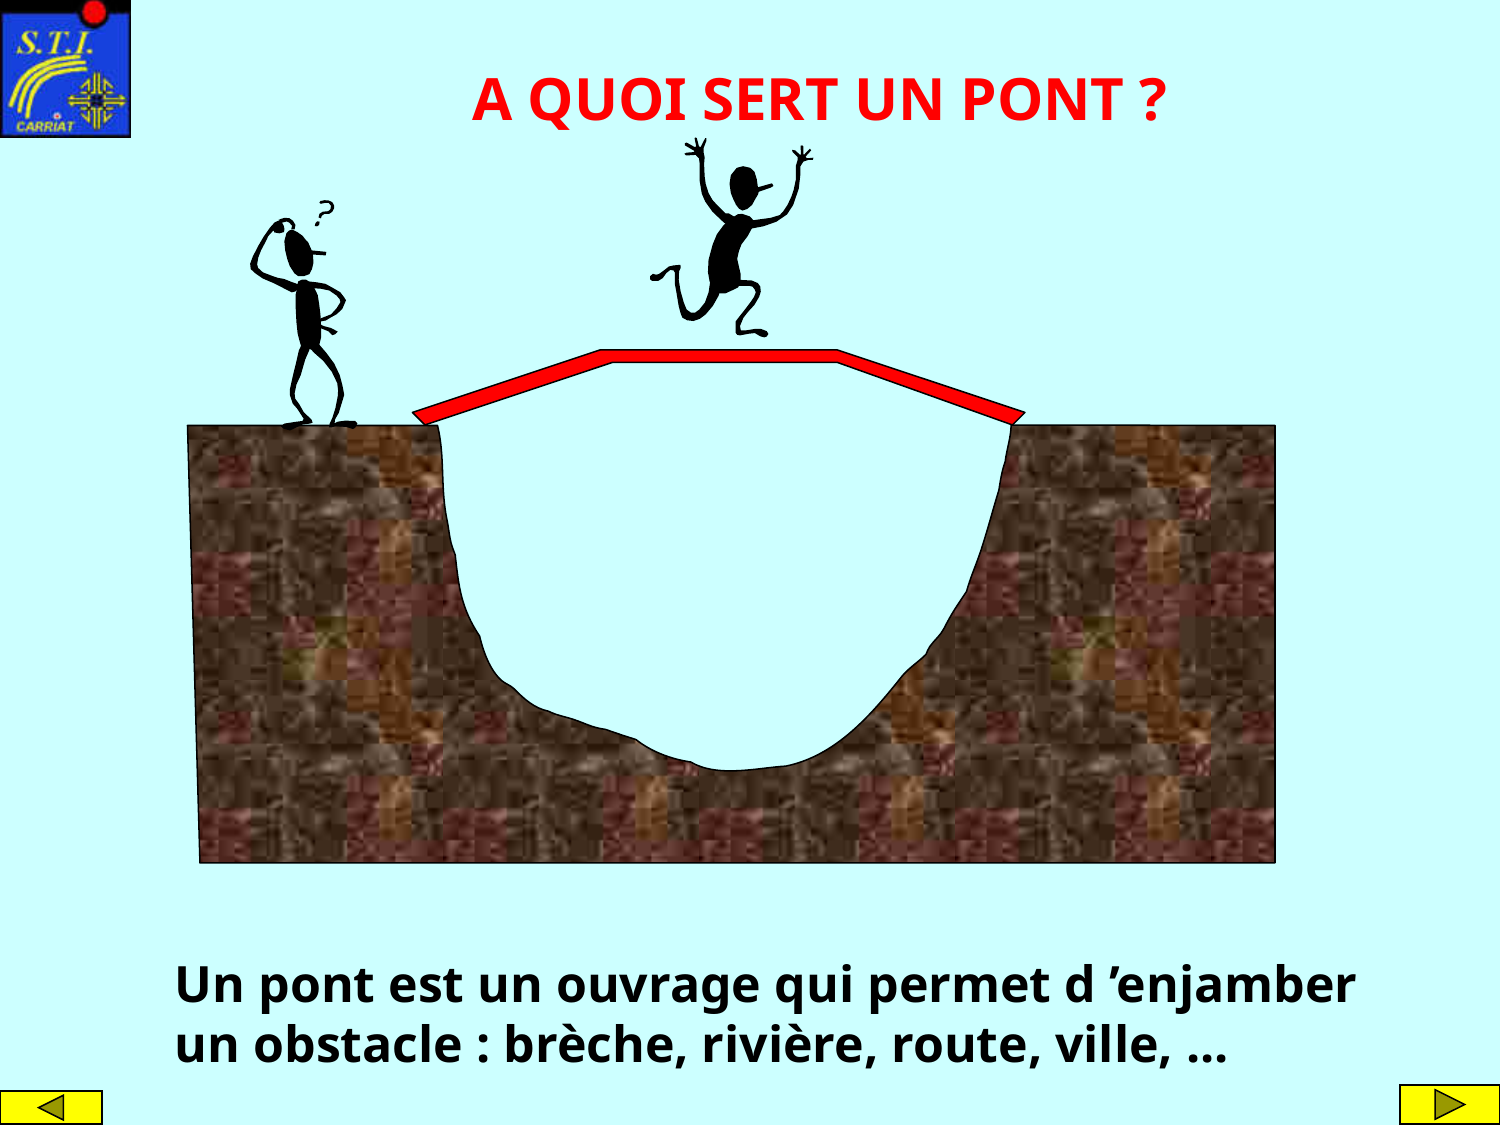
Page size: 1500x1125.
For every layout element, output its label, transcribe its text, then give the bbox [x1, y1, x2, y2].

picture [249, 199, 358, 431]
text_box [187, 425, 1276, 863]
text_box [0, 1091, 103, 1125]
picture [0, 0, 131, 138]
text_box A QUOI SERT UN PONT ? [457, 54, 1183, 140]
text_box [412, 349, 1025, 425]
picture [649, 137, 814, 338]
text_box [1400, 1084, 1500, 1125]
text_box Un pont est un ouvrage qui permet d ’enjamber un obstacle : brèche, rivière, route, ville, ... [160, 945, 1386, 1080]
